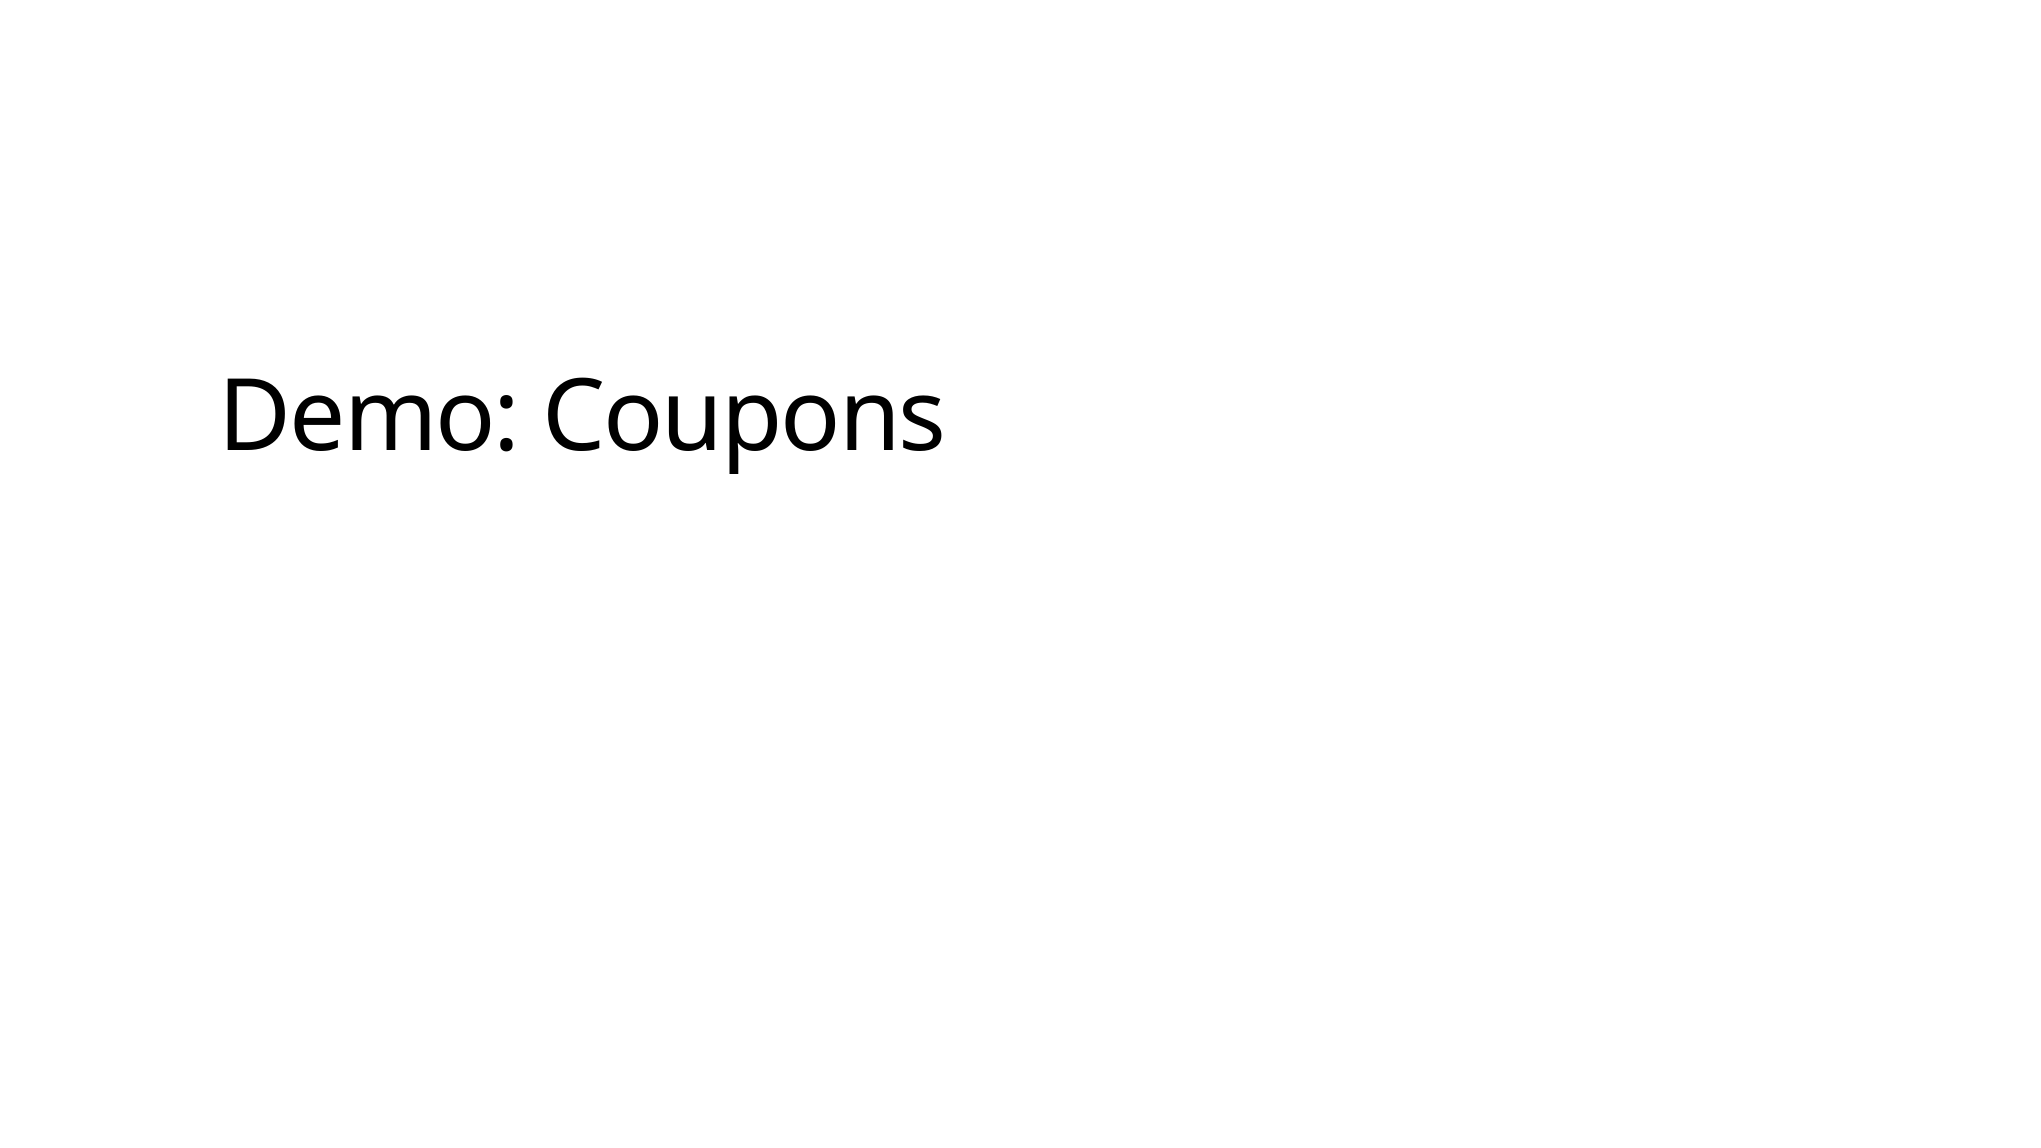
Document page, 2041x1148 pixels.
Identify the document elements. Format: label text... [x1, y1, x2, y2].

title Demo: Coupons [195, 348, 1846, 649]
